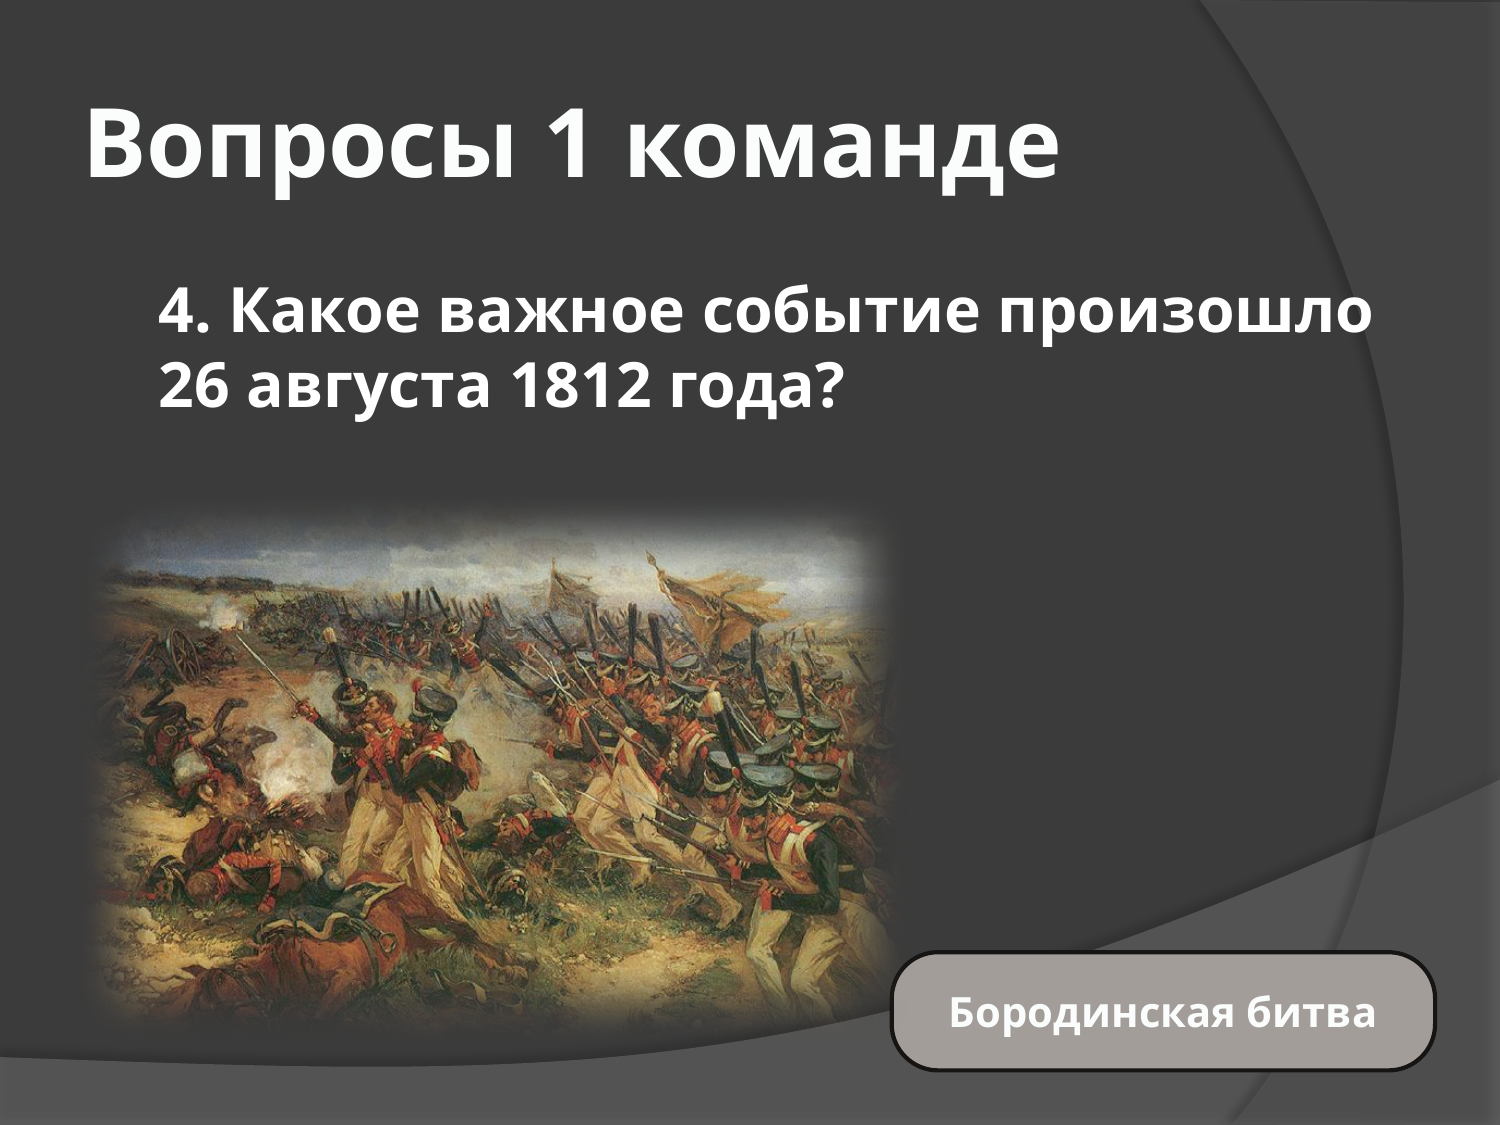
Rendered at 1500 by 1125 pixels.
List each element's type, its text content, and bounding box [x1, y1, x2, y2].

text_box Бородинская битва [900, 950, 1437, 1072]
picture [76, 491, 910, 1044]
title Вопросы 1 команде [75, 45, 1300, 233]
list 4. Какое важное событие произошло 26 августа 1812 года? [75, 262, 1412, 956]
